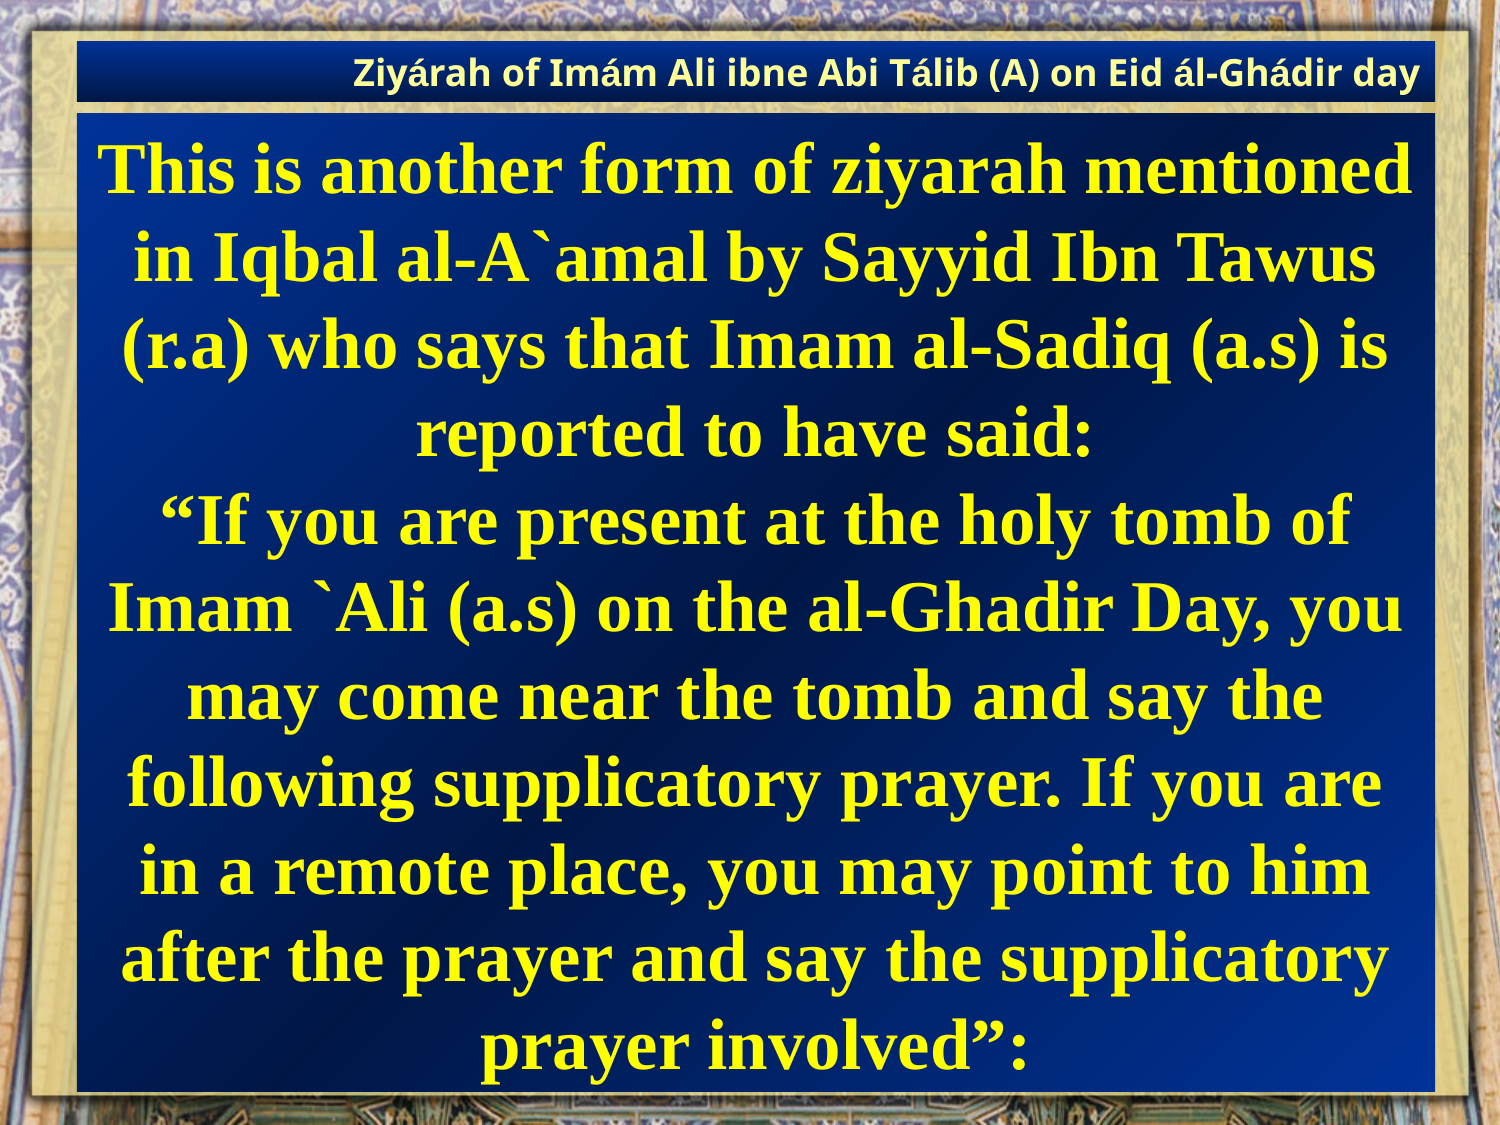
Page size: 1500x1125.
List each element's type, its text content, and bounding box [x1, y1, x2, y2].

text_box This is another form of ziyarah mentioned in Iqbal al-A`amal by Sayyid Ibn Tawus (r.a) who says that Imam al-Sadiq (a.s) is reported to have said: “If you are present at the holy tomb of Imam `Ali (a.s) on the al-Ghadir Day, you may come near the tomb and say the following supplicatory prayer. If you are in a remote place, you may point to him after the prayer and say the supplicatory prayer involved”: [76, 113, 1436, 1092]
text_box Ziyárah of Imám Ali ibne Abi Tálib (A) on Eid ál-Ghádir day [76, 41, 1436, 102]
picture [0, 0, 1500, 1125]
